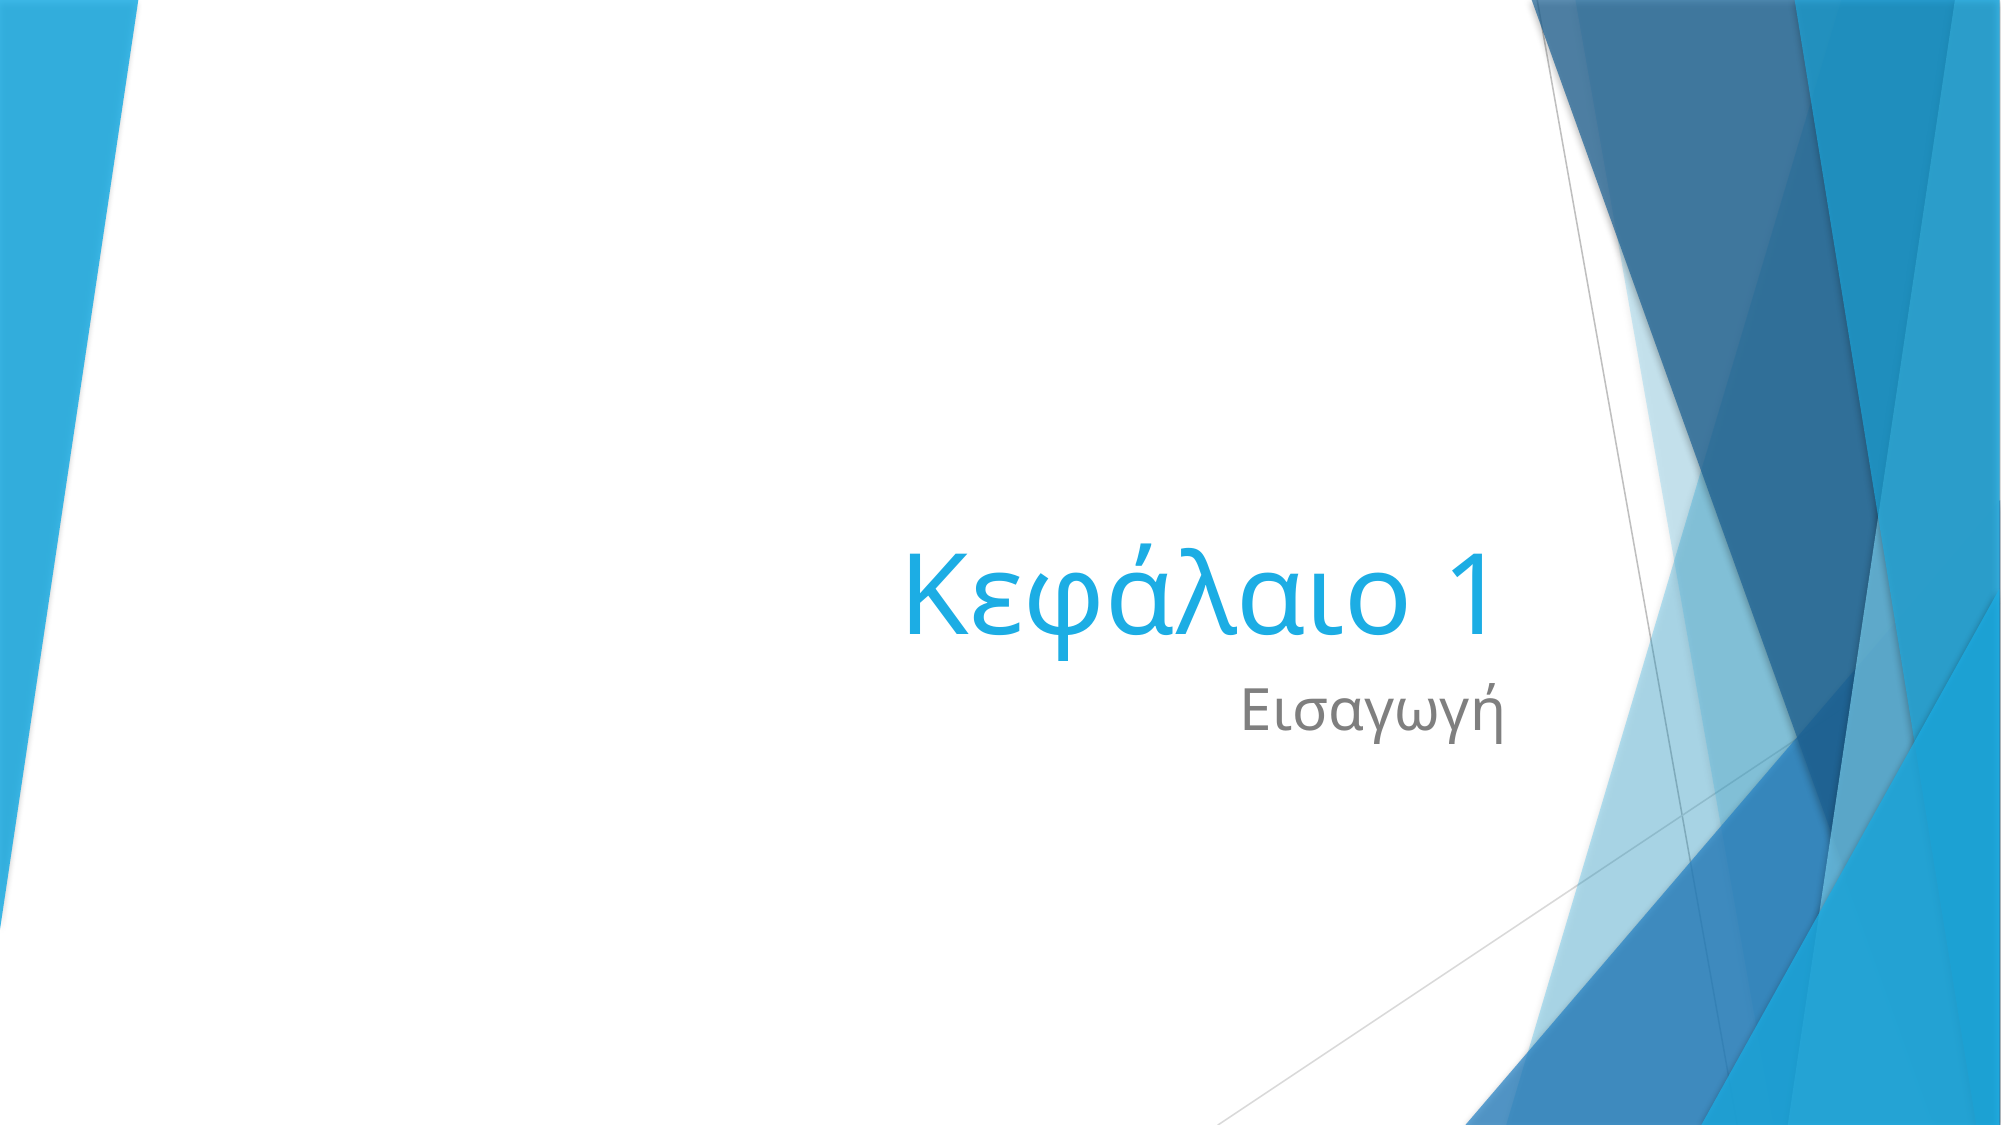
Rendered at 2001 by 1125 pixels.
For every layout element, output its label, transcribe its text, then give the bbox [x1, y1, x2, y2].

title Κεφάλαιο 1 [247, 394, 1522, 664]
subtitle Εισαγωγή [247, 664, 1522, 845]
